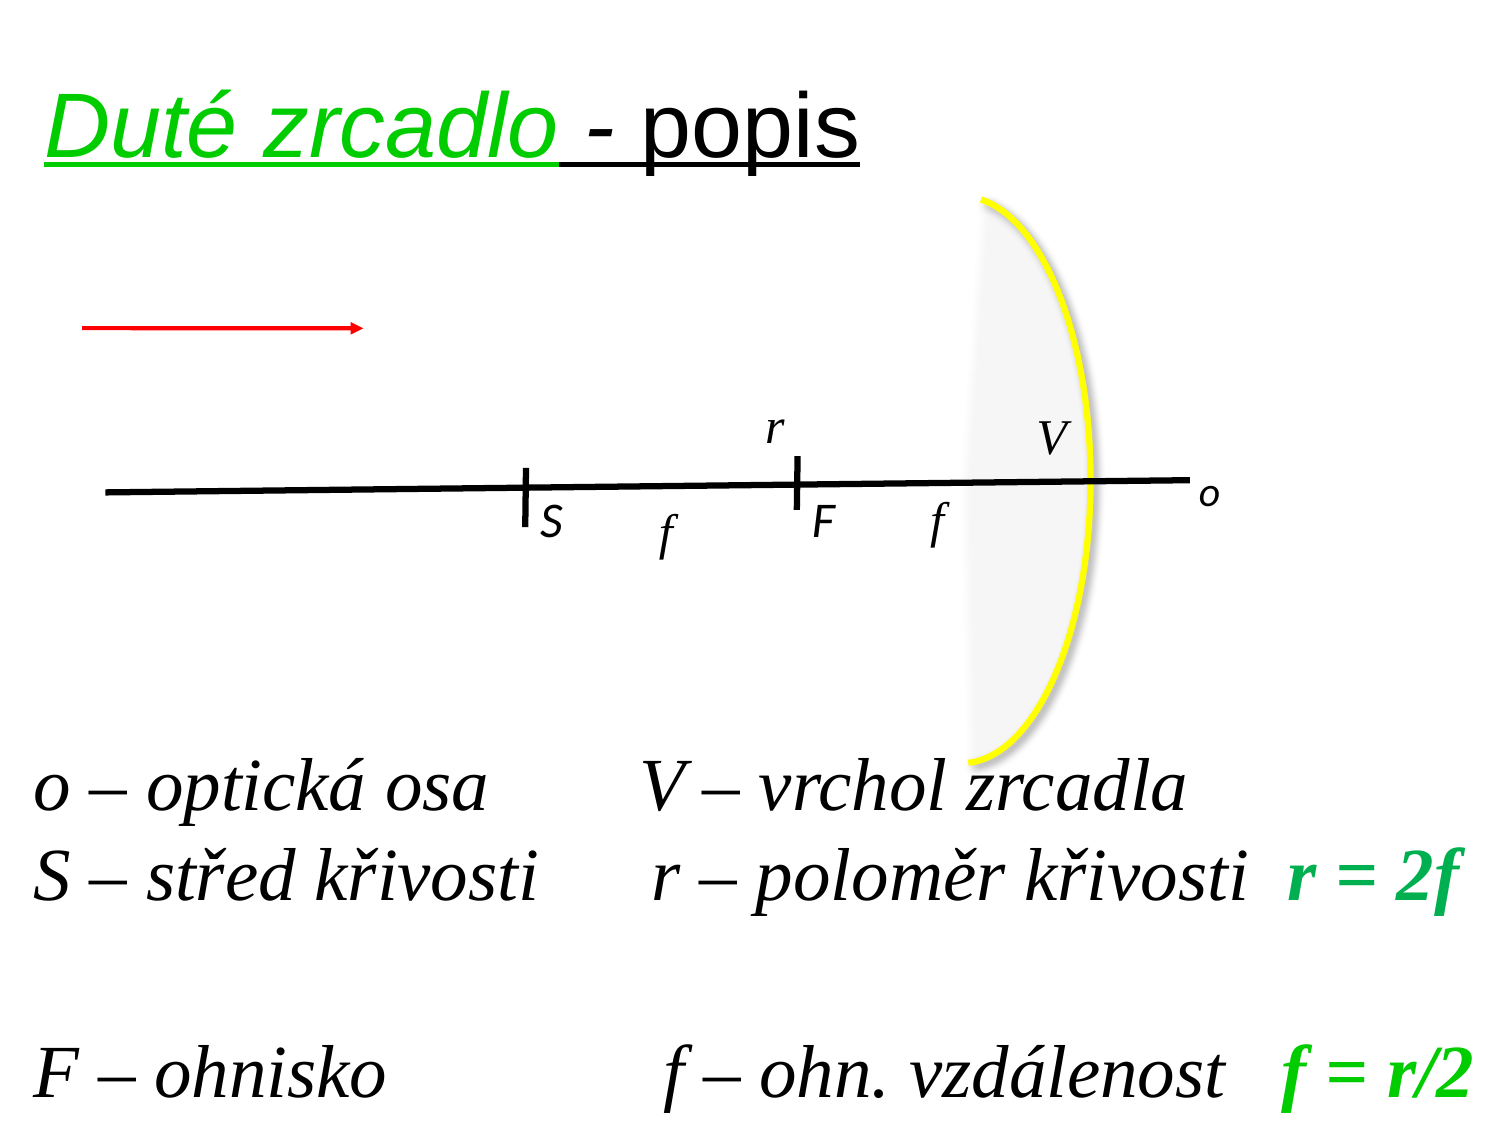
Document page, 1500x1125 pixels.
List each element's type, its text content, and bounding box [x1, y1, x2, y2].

text_box o – optická osa V – vrchol zrcadla S – střed křivosti r – poloměr křivosti r = 2f F – ohnisko f – ohn. vzdálenost f = r/2 [0, 785, 1500, 1067]
text_box r [750, 385, 809, 461]
text_box f [644, 491, 703, 567]
text_box S [525, 479, 597, 555]
text_box o [1183, 457, 1236, 523]
text_box Duté zrcadlo - popis [29, 0, 1375, 242]
text_box f [915, 479, 974, 555]
text_box F [797, 479, 857, 555]
text_box [961, 199, 1091, 763]
text_box V [1021, 397, 1081, 473]
